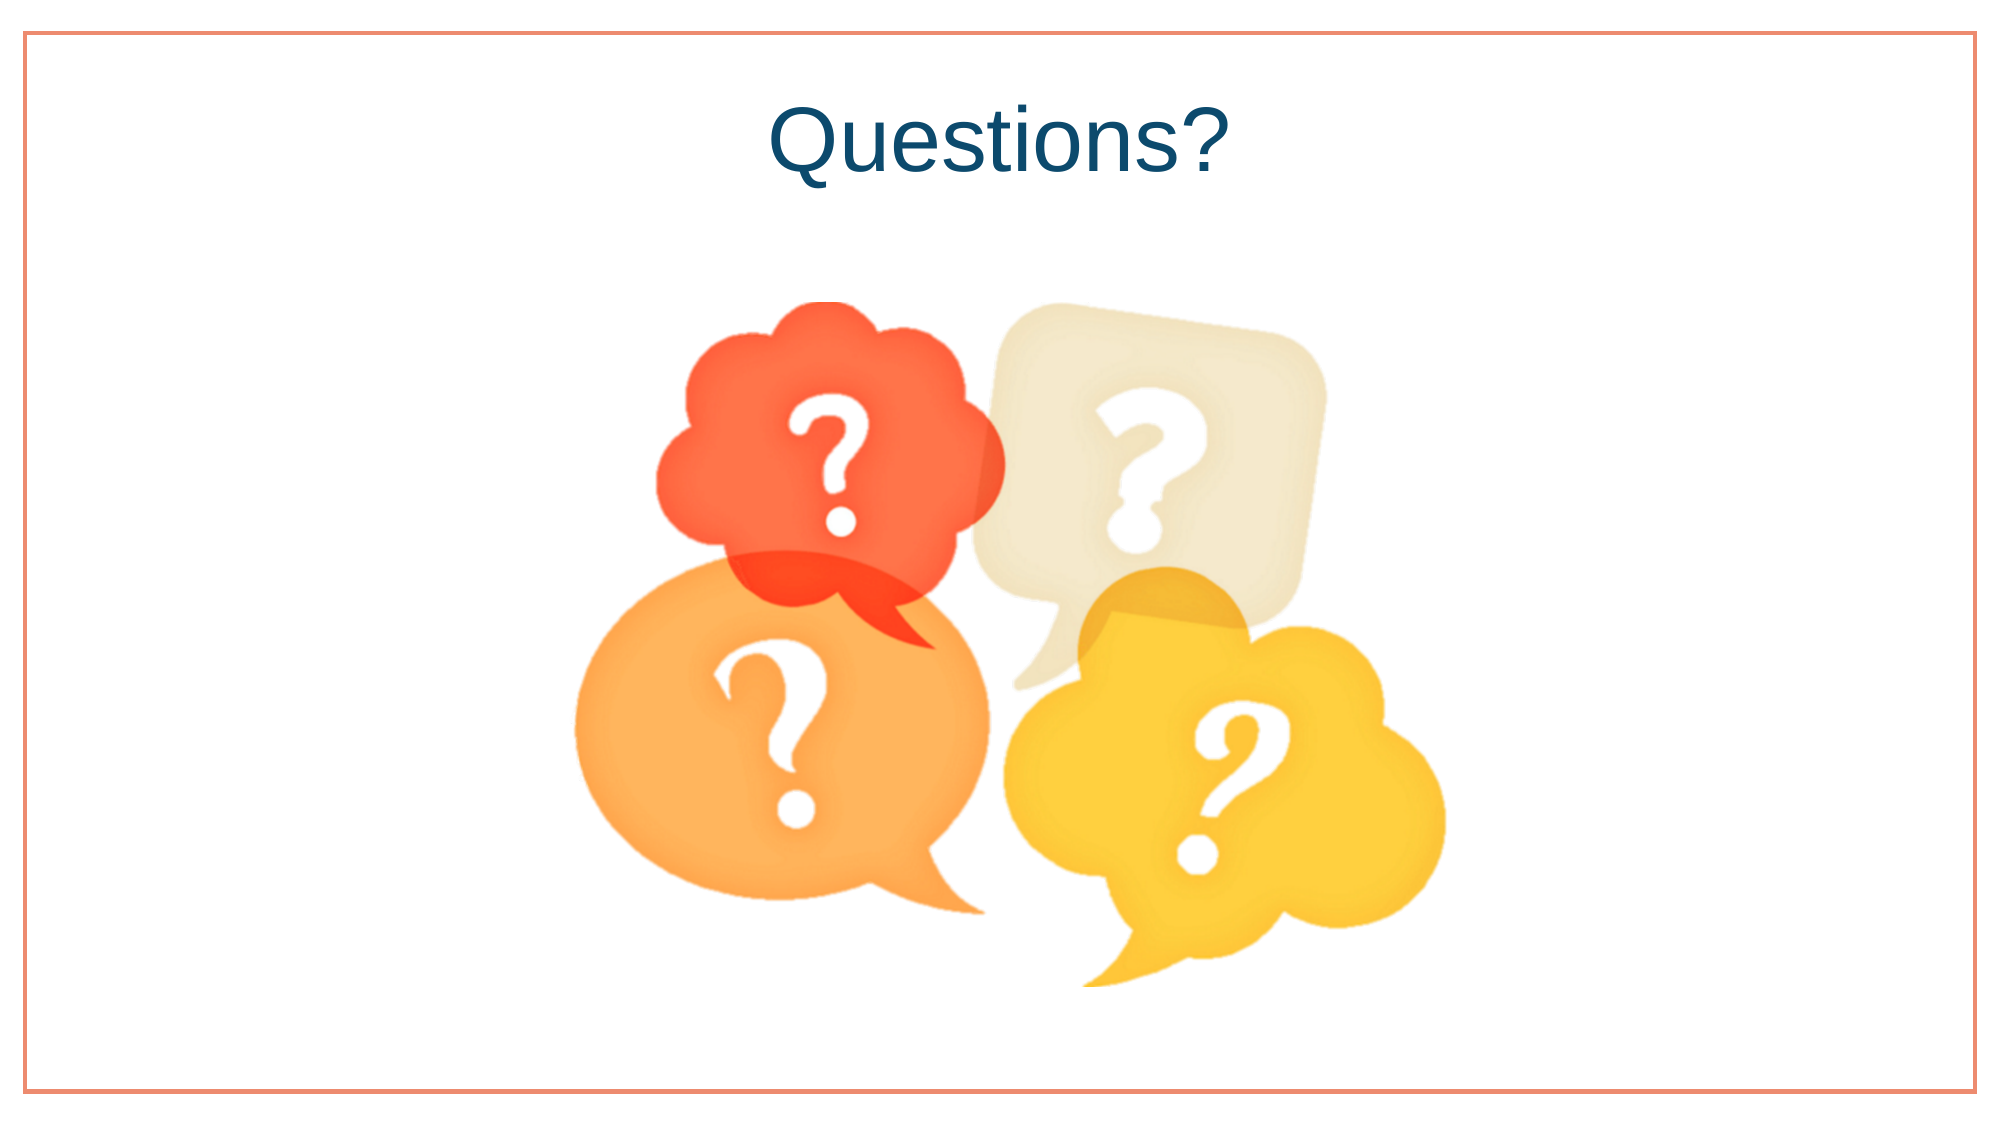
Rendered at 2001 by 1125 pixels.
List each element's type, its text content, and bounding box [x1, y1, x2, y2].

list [497, 302, 1503, 987]
title Questions? [24, 33, 1975, 251]
